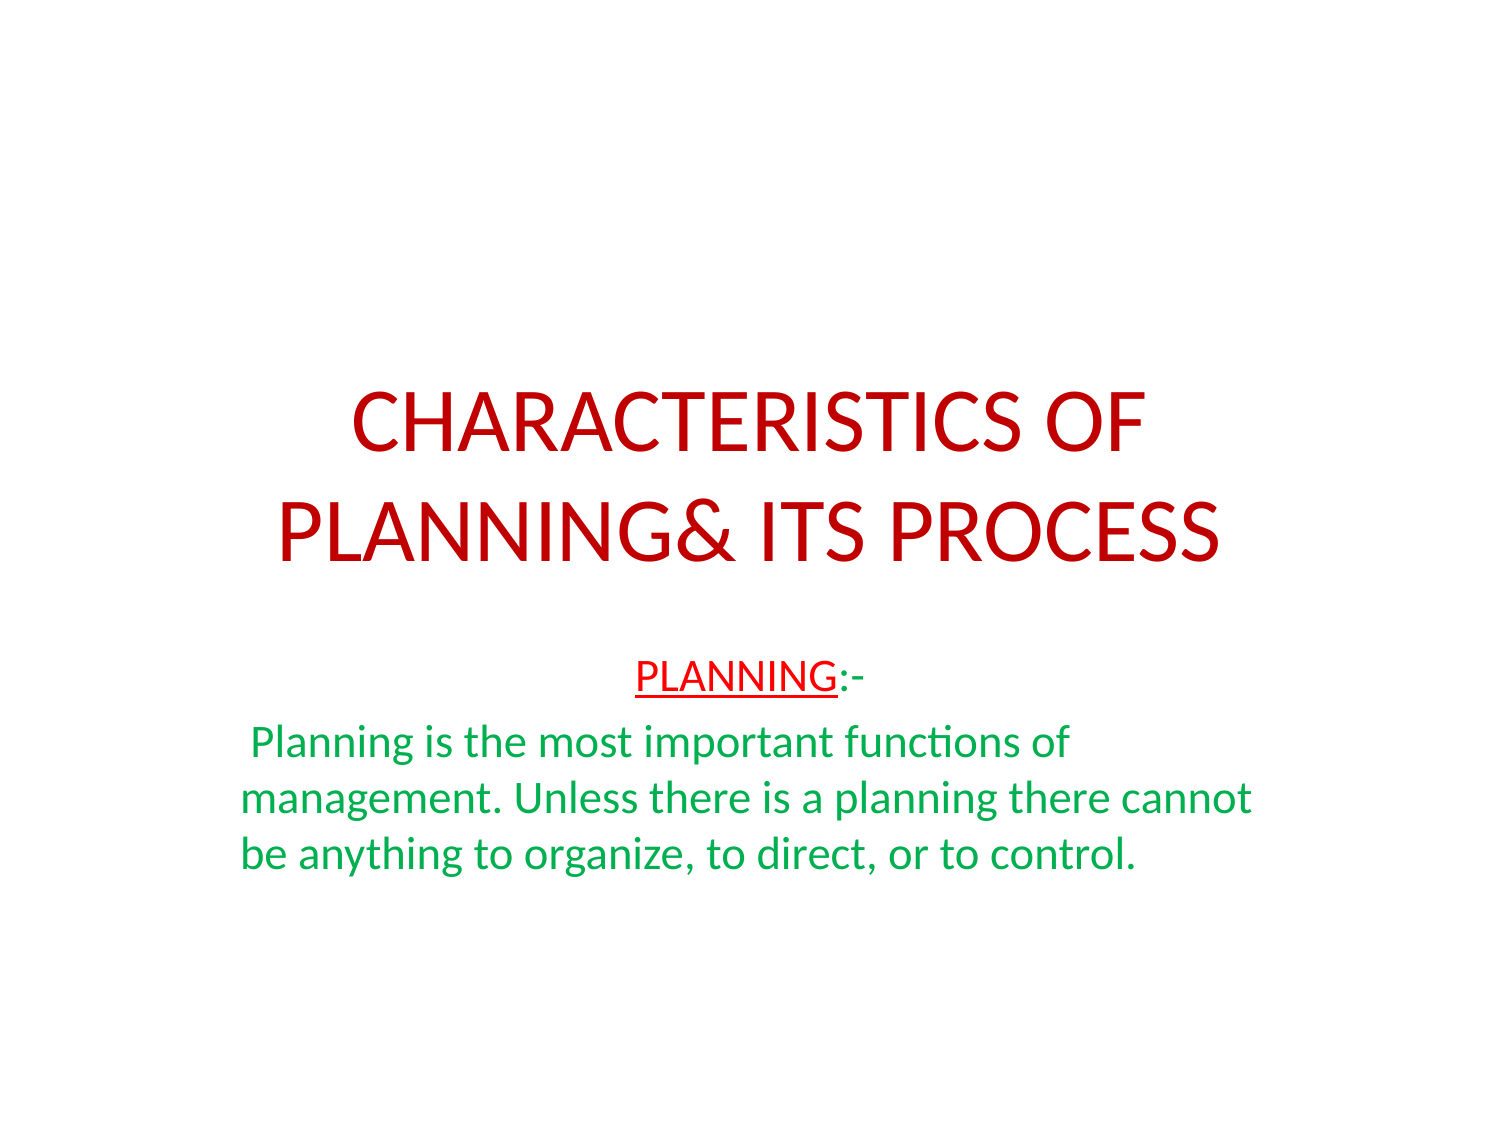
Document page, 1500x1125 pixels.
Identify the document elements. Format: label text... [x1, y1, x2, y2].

title CHARACTERISTICS OF PLANNING& ITS PROCESS [112, 349, 1388, 591]
subtitle PLANNING:- Planning is the most important functions of management. Unless there is a planning there cannot be anything to organize, to direct, or to control. [225, 637, 1275, 925]
